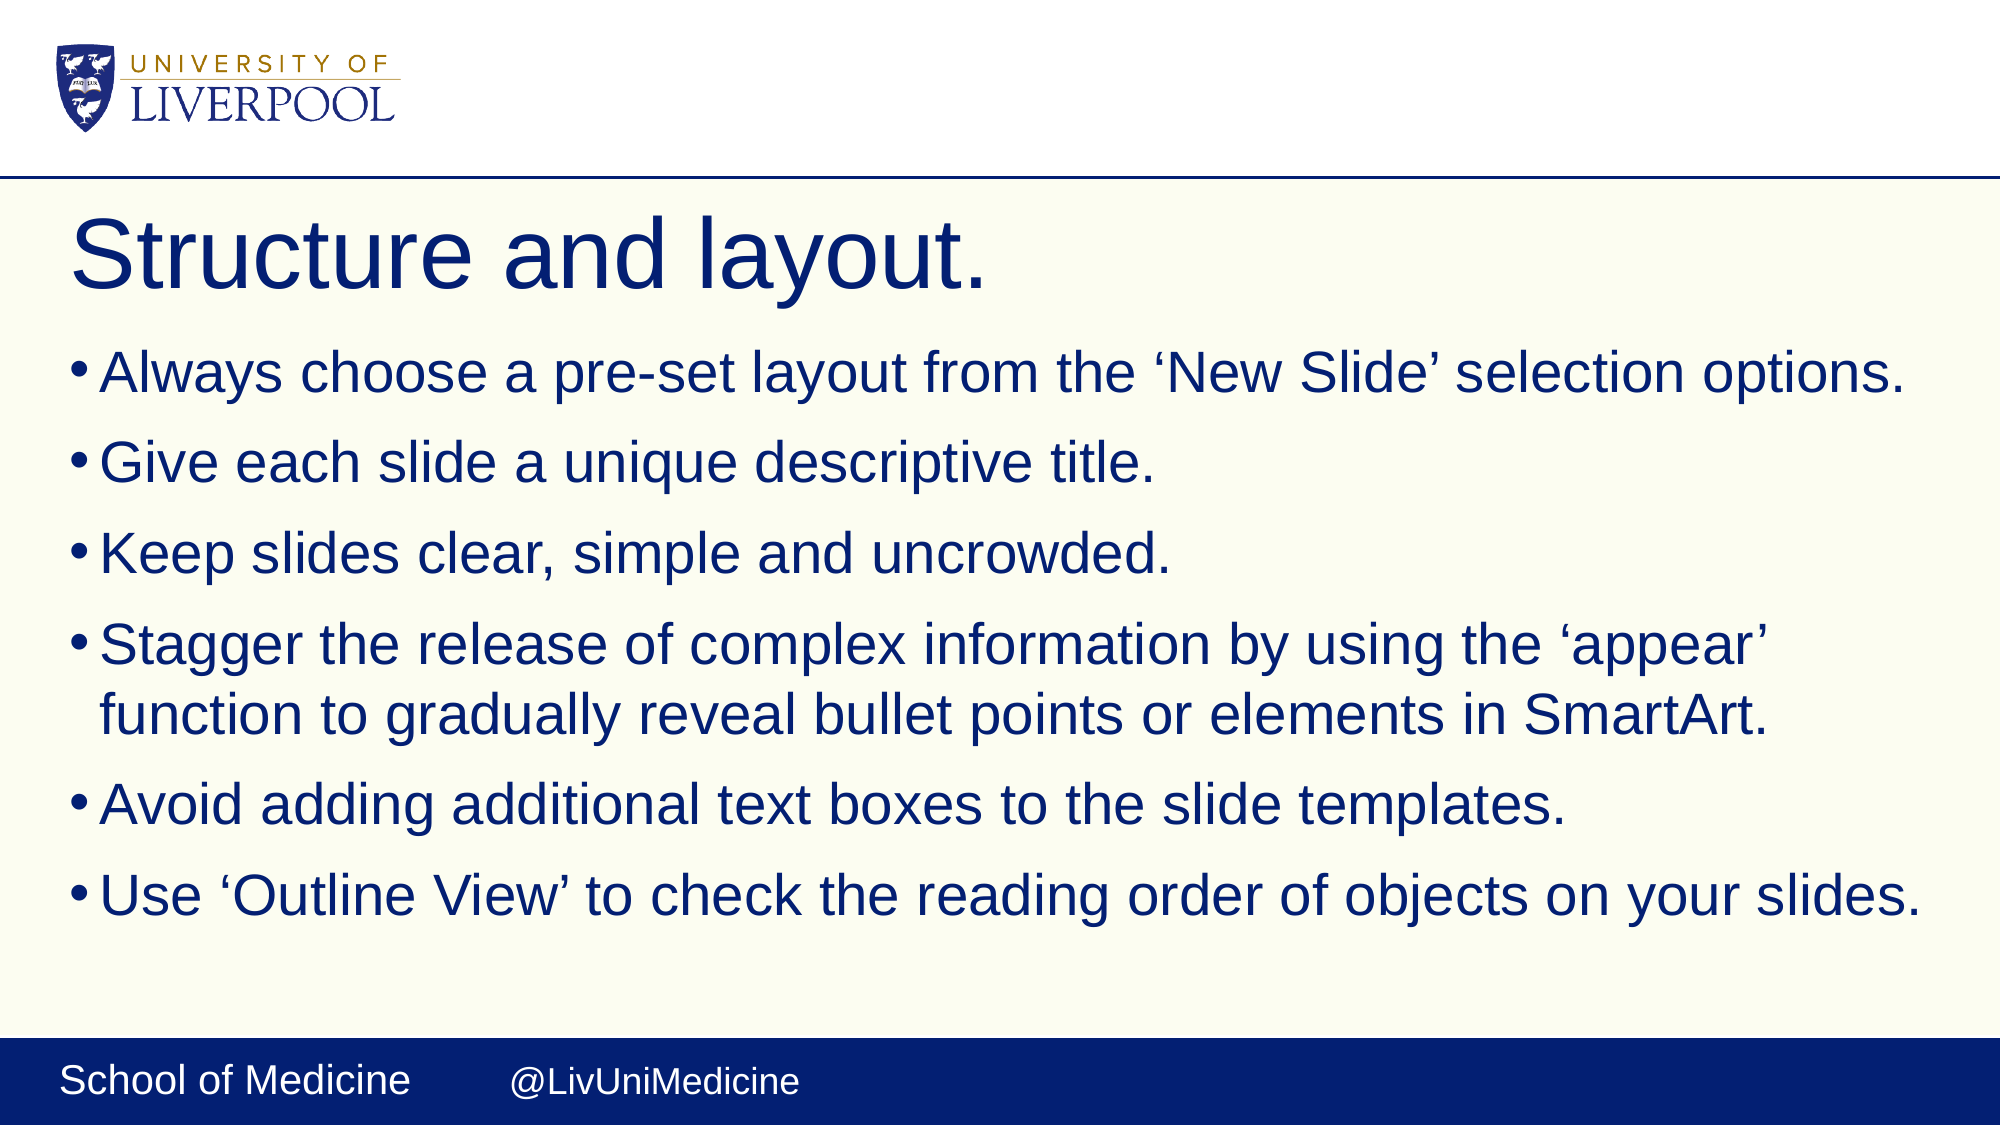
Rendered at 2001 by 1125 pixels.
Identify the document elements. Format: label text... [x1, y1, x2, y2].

picture [56, 44, 401, 133]
list Always choose a pre-set layout from the ‘New Slide’ selection options. Give each slide a unique descriptive title. Keep slides clear, simple and uncrowded. Stagger the release of complex information by using the ‘appear’ function to gradually reveal bullet points or elements in SmartArt. Avoid adding additional text boxes to the slide templates. Use ‘Outline View’ to check the reading order of objects on your slides. [55, 326, 1945, 1035]
title Structure and layout. [55, 195, 1945, 314]
